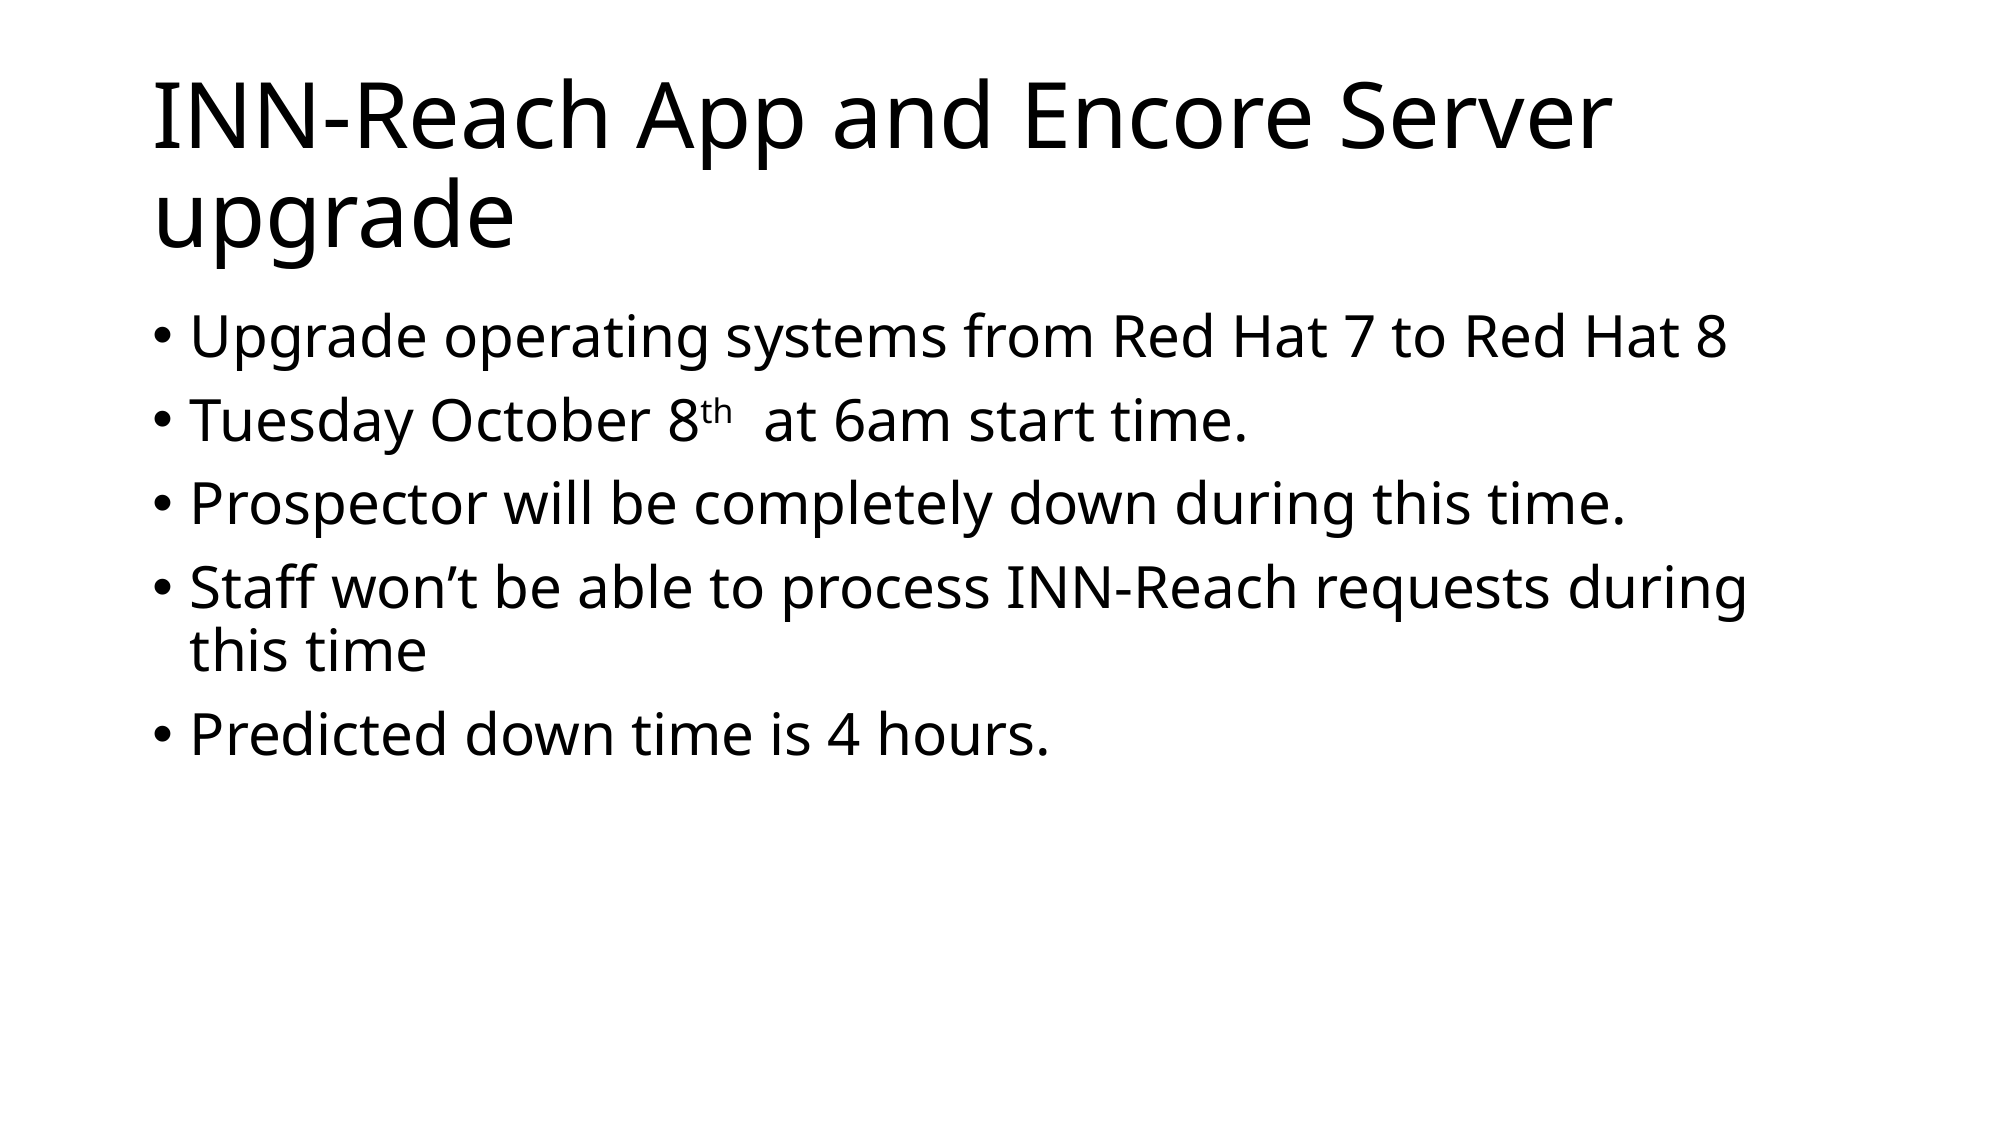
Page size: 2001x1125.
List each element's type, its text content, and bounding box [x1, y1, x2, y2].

title INN-Reach App and Encore Server upgrade [137, 59, 1863, 278]
list Upgrade operating systems from Red Hat 7 to Red Hat 8 Tuesday October 8th at 6am start time. Prospector will be completely down during this time. Staff won’t be able to process INN-Reach requests during this time Predicted down time is 4 hours. [137, 299, 1863, 1014]
